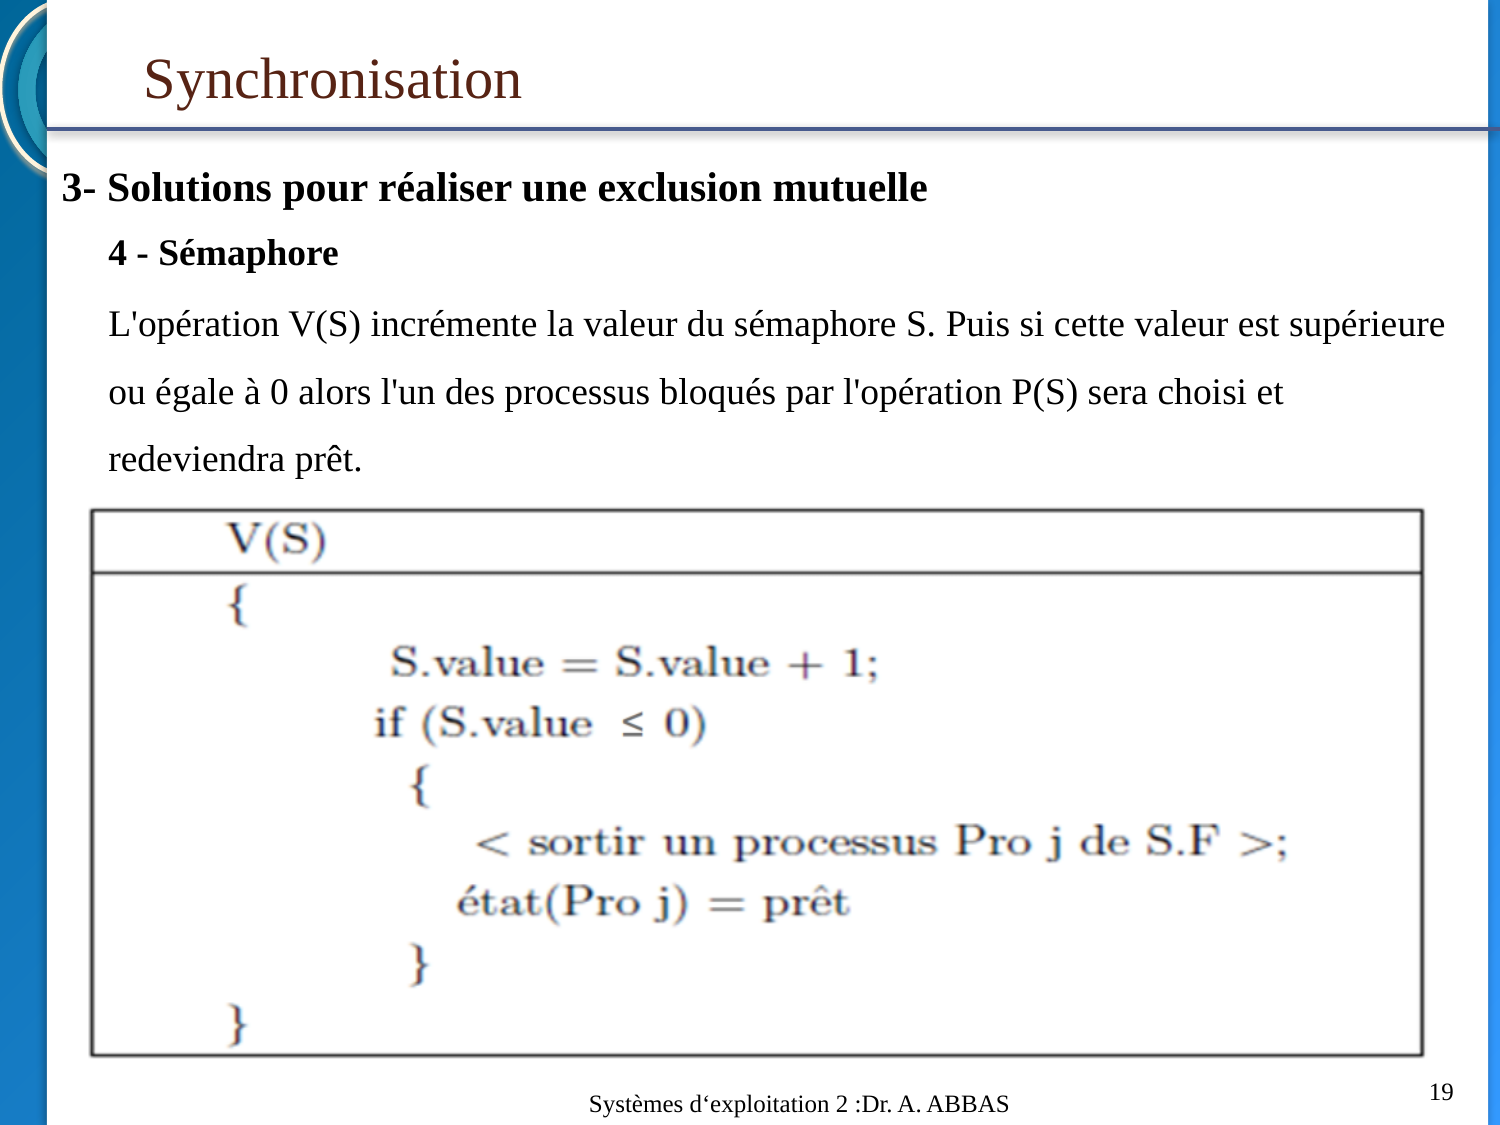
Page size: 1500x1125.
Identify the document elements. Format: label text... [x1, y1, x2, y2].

picture [81, 503, 1430, 1062]
text_box 4 - Sémaphore [93, 220, 354, 281]
text_box 3- Solutions pour réaliser une exclusion mutuelle [46, 152, 1453, 218]
text_box L'opération V(S) incrémente la valeur du sémaphore S. Puis si cette valeur est supérieure ou égale à 0 alors l'un des processus bloqués par l'opération P(S) sera choisi et redeviendra prêt. [93, 269, 1465, 465]
text_box 19 [1394, 1034, 1488, 1113]
text_box Synchronisation [128, 21, 1359, 129]
text_box Systèmes d‘exploitation 2 :Dr. A. ABBAS [574, 1072, 1049, 1125]
